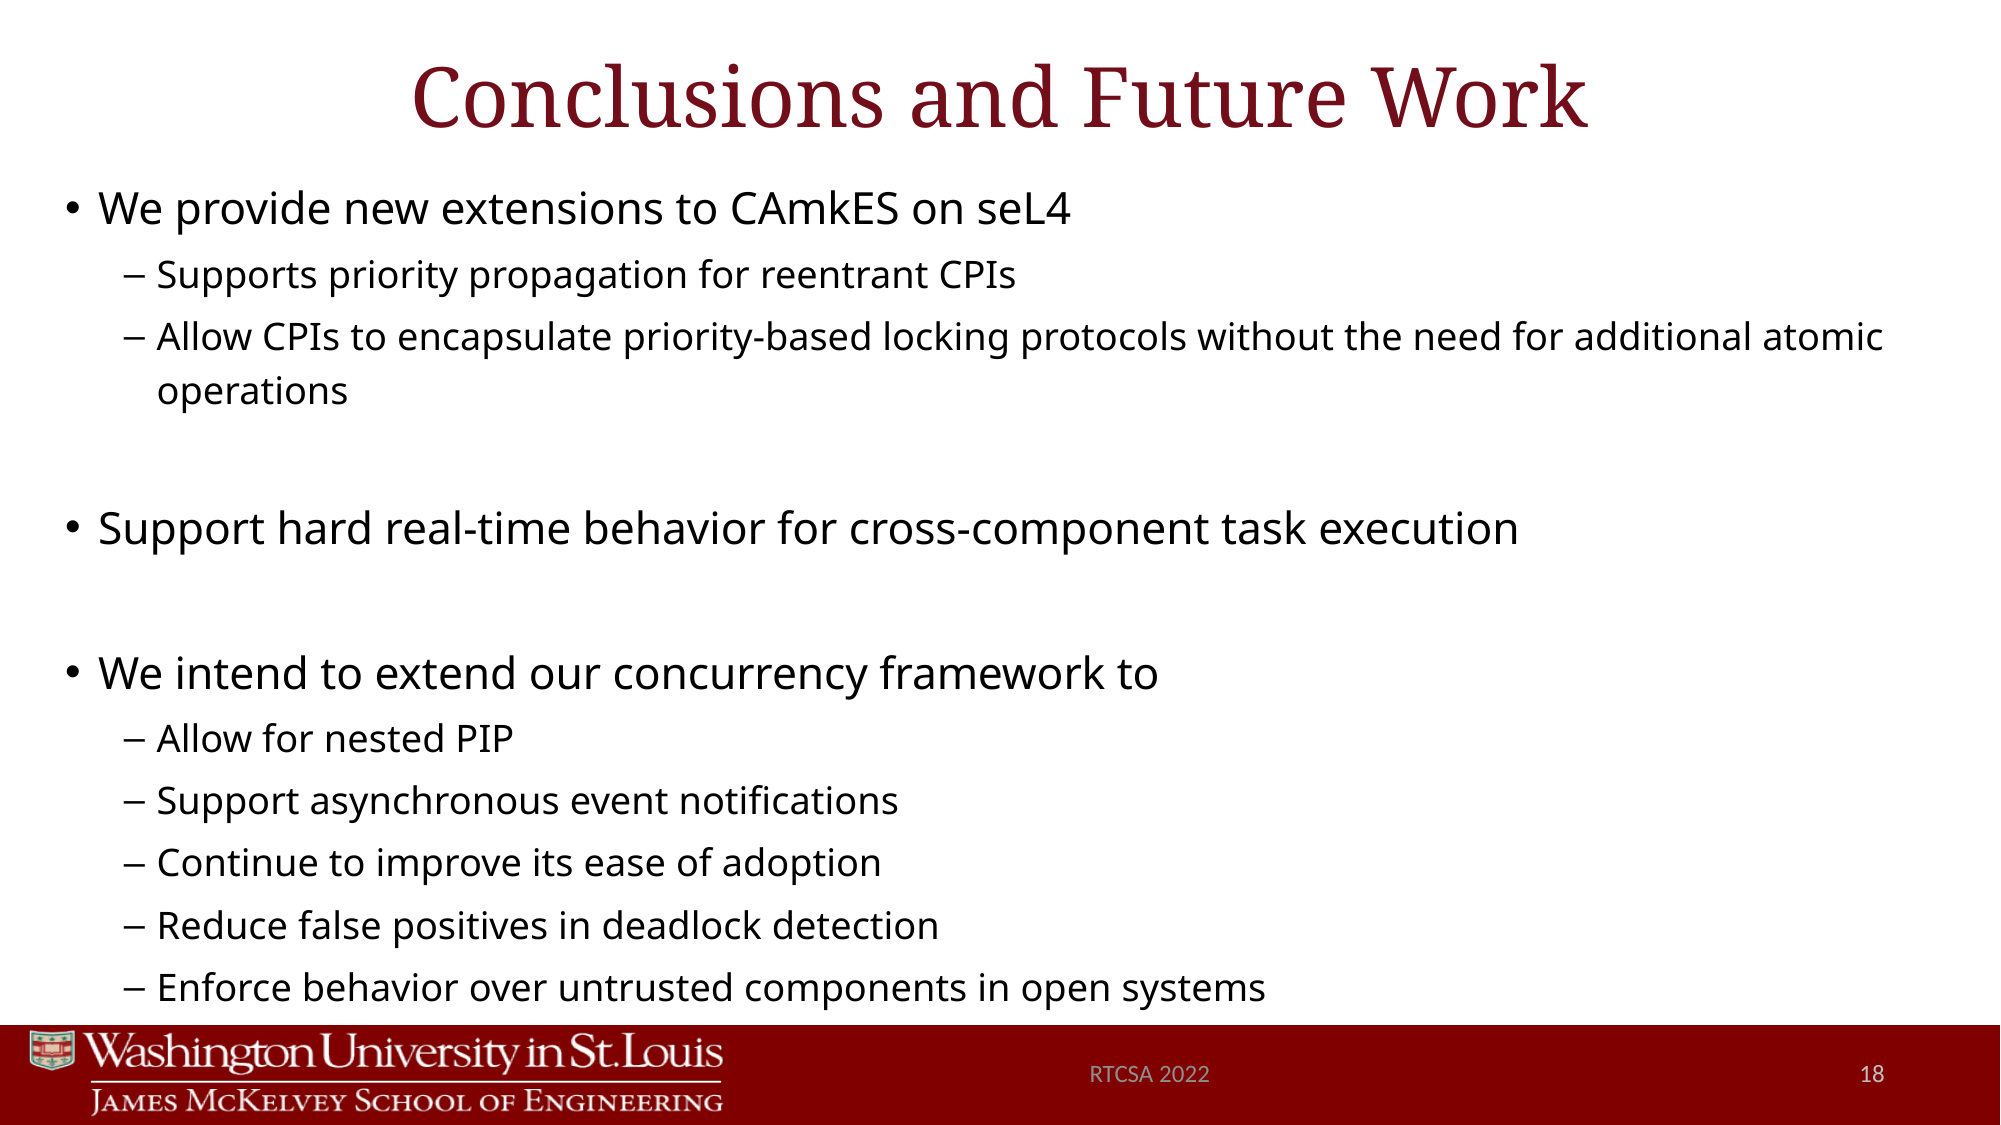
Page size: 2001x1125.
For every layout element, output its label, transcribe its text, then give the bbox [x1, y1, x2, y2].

footer RTCSA 2022 [833, 1042, 1467, 1103]
title Conclusions and Future Work [99, 0, 1900, 162]
slide_number 18 [1467, 1042, 1900, 1103]
list We provide new extensions to CAmkES on seL4 Supports priority propagation for reentrant CPIs Allow CPIs to encapsulate priority-based locking protocols without the need for additional atomic operations Support hard real-time behavior for cross-component task execution We intend to extend our concurrency framework to Allow for nested PIP Support asynchronous event notifications Continue to improve its ease of adoption Reduce false positives in deadlock detection Enforce behavior over untrusted components in open systems [50, 162, 1963, 1025]
